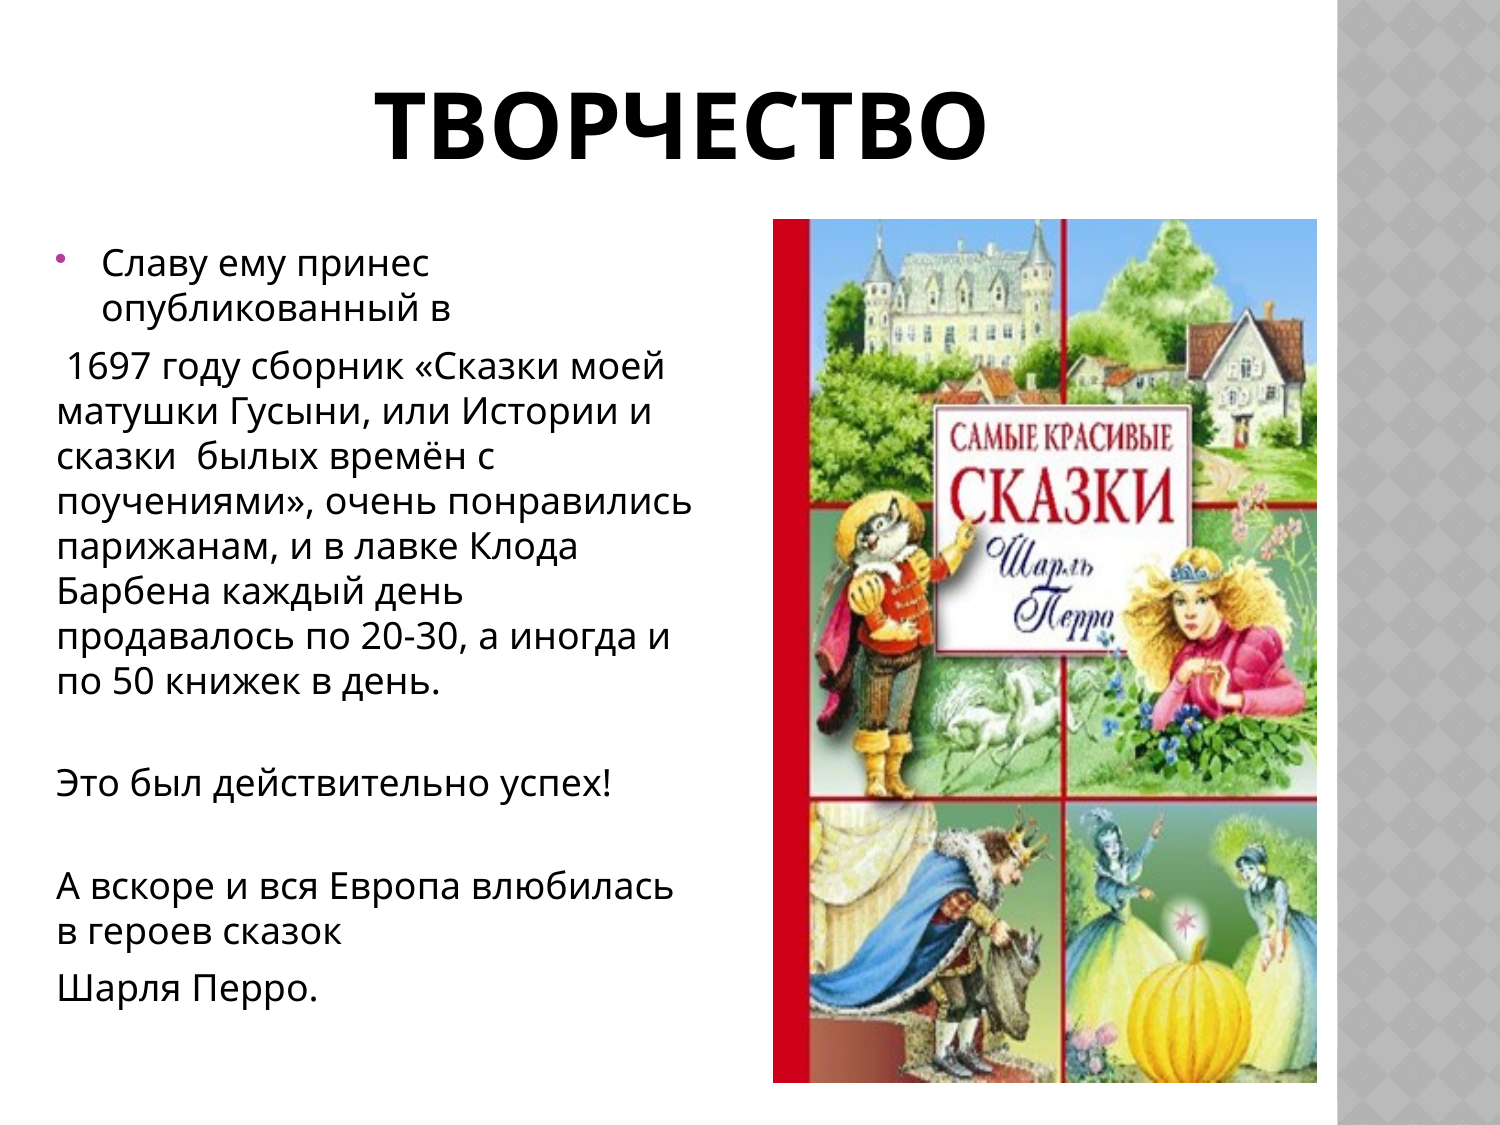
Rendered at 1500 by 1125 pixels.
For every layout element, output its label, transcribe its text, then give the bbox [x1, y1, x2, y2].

list Славу ему принес опубликованный в 1697 году сборник «Сказки моей матушки Гусыни, или Истории и сказки былых времён с поучениями», очень понравились парижанам, и в лавке Клода Барбена каждый день продавалось по 20-30, а иногда и по 50 книжек в день. Это был действительно успех! А вскоре и вся Европа влюбилась в героев сказок Шарля Перро. [41, 231, 715, 1071]
picture [773, 219, 1318, 1083]
title Творчество [88, 66, 1276, 179]
